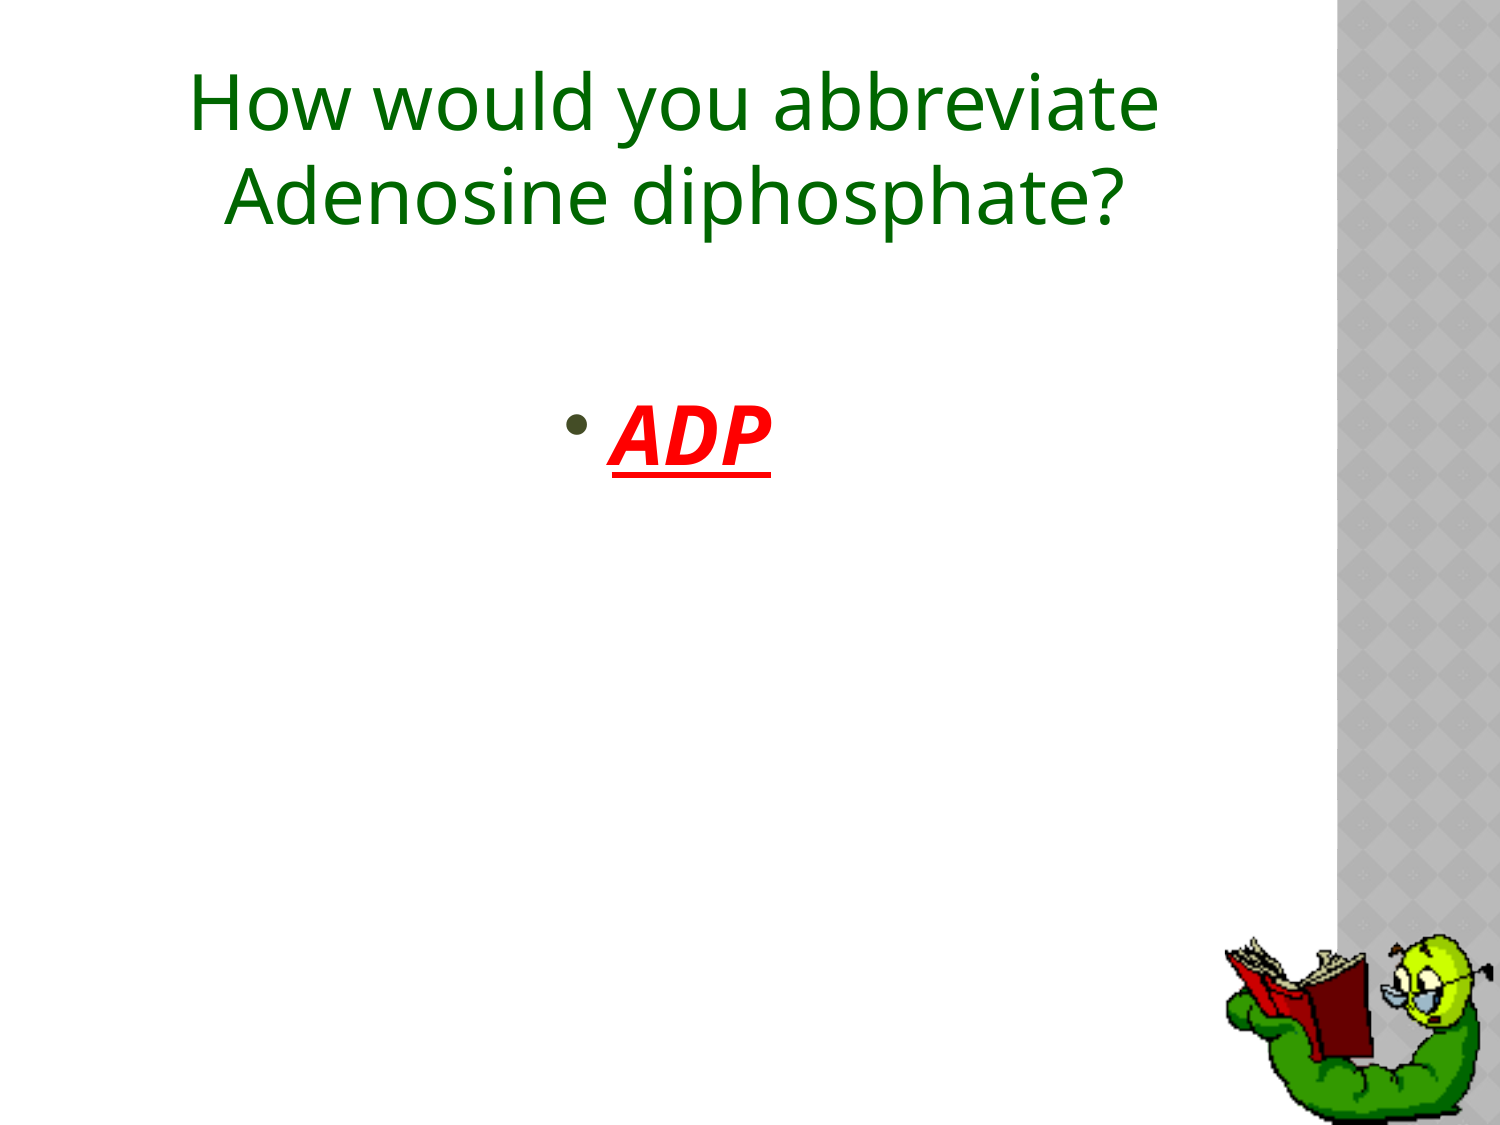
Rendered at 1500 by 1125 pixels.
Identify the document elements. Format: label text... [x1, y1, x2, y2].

list ADP [75, 375, 1263, 1059]
picture [1224, 863, 1500, 1125]
title How would you abbreviate Adenosine diphosphate? [37, 52, 1313, 240]
